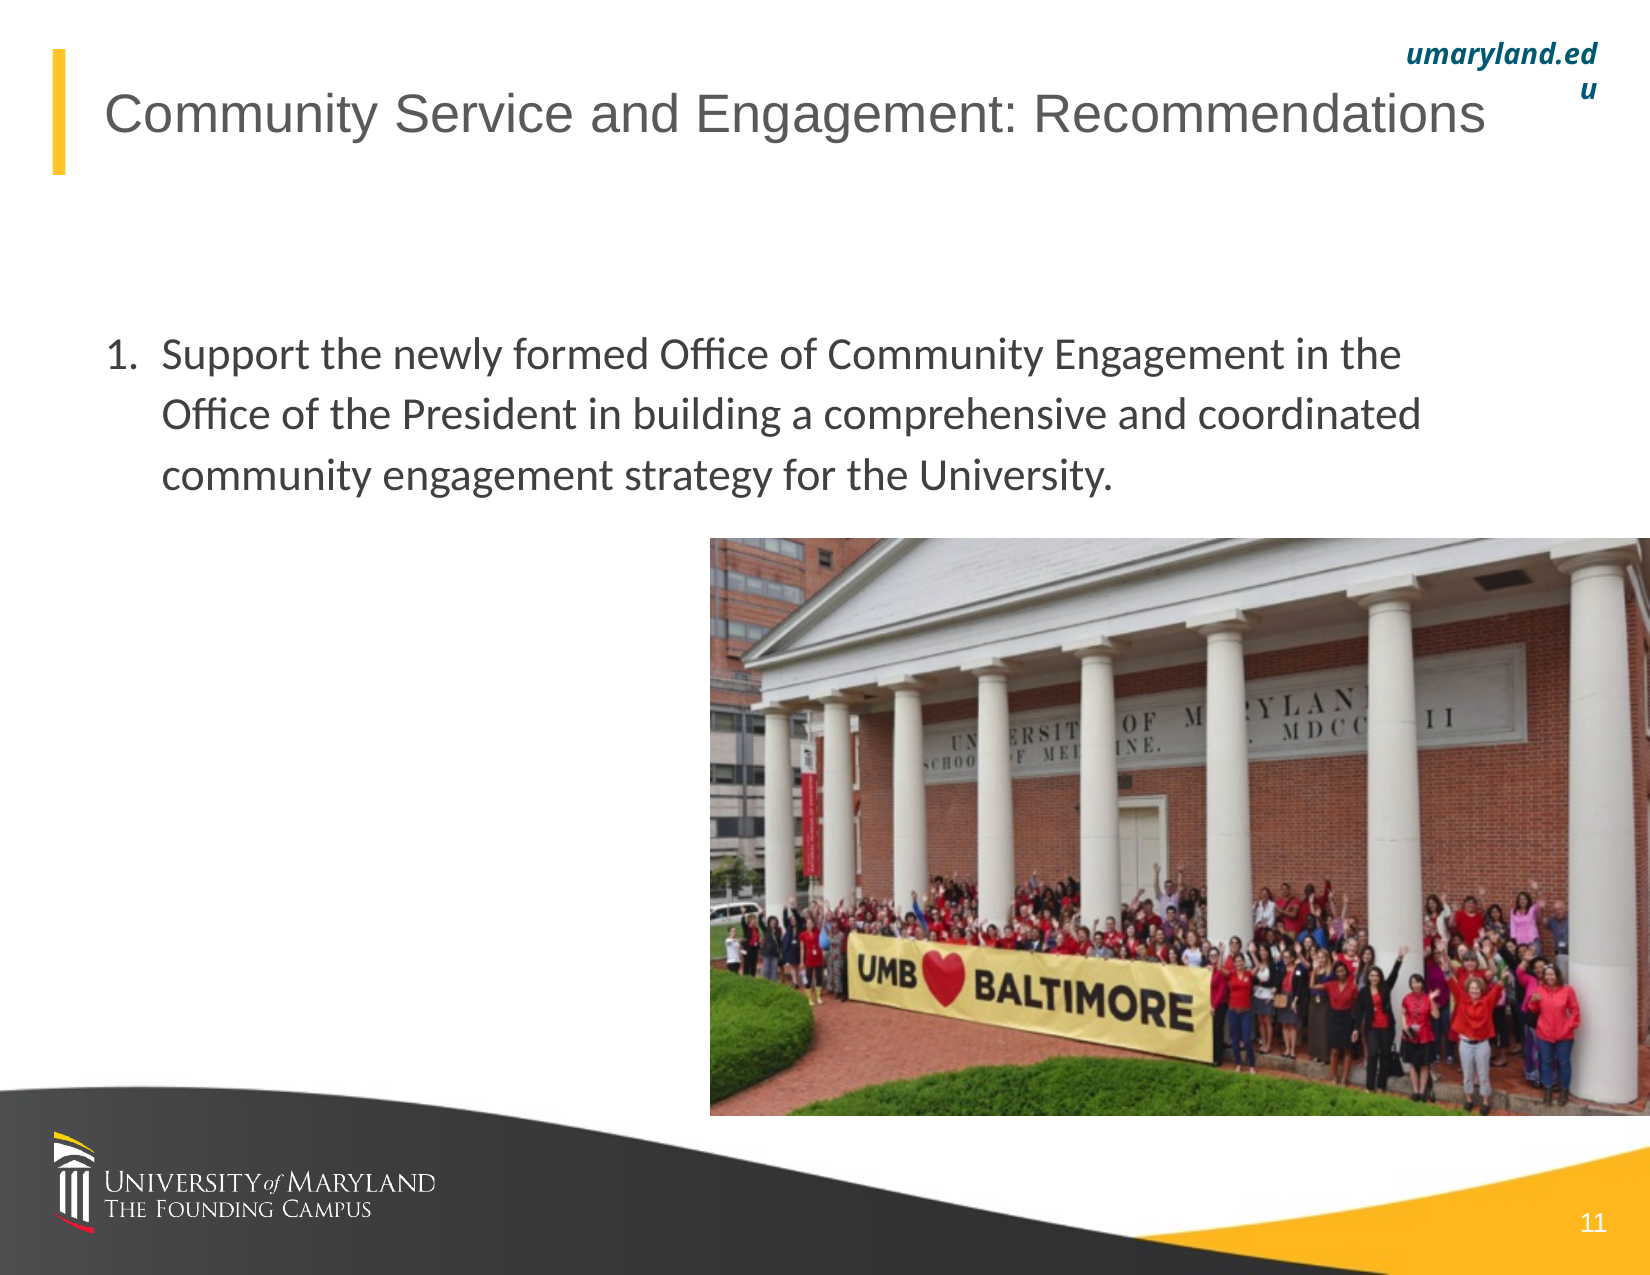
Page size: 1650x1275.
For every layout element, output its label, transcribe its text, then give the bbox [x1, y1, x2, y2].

text_box Community Service and Engagement: Recommendations [90, 70, 1650, 151]
text_box Support the newly formed Office of Community Engagement in the Office of the President in building a comprehensive and coordinated community engagement strategy for the University. [90, 310, 1497, 507]
picture [0, 0, 1650, 1275]
slide_number 11 [1430, 1188, 1625, 1256]
